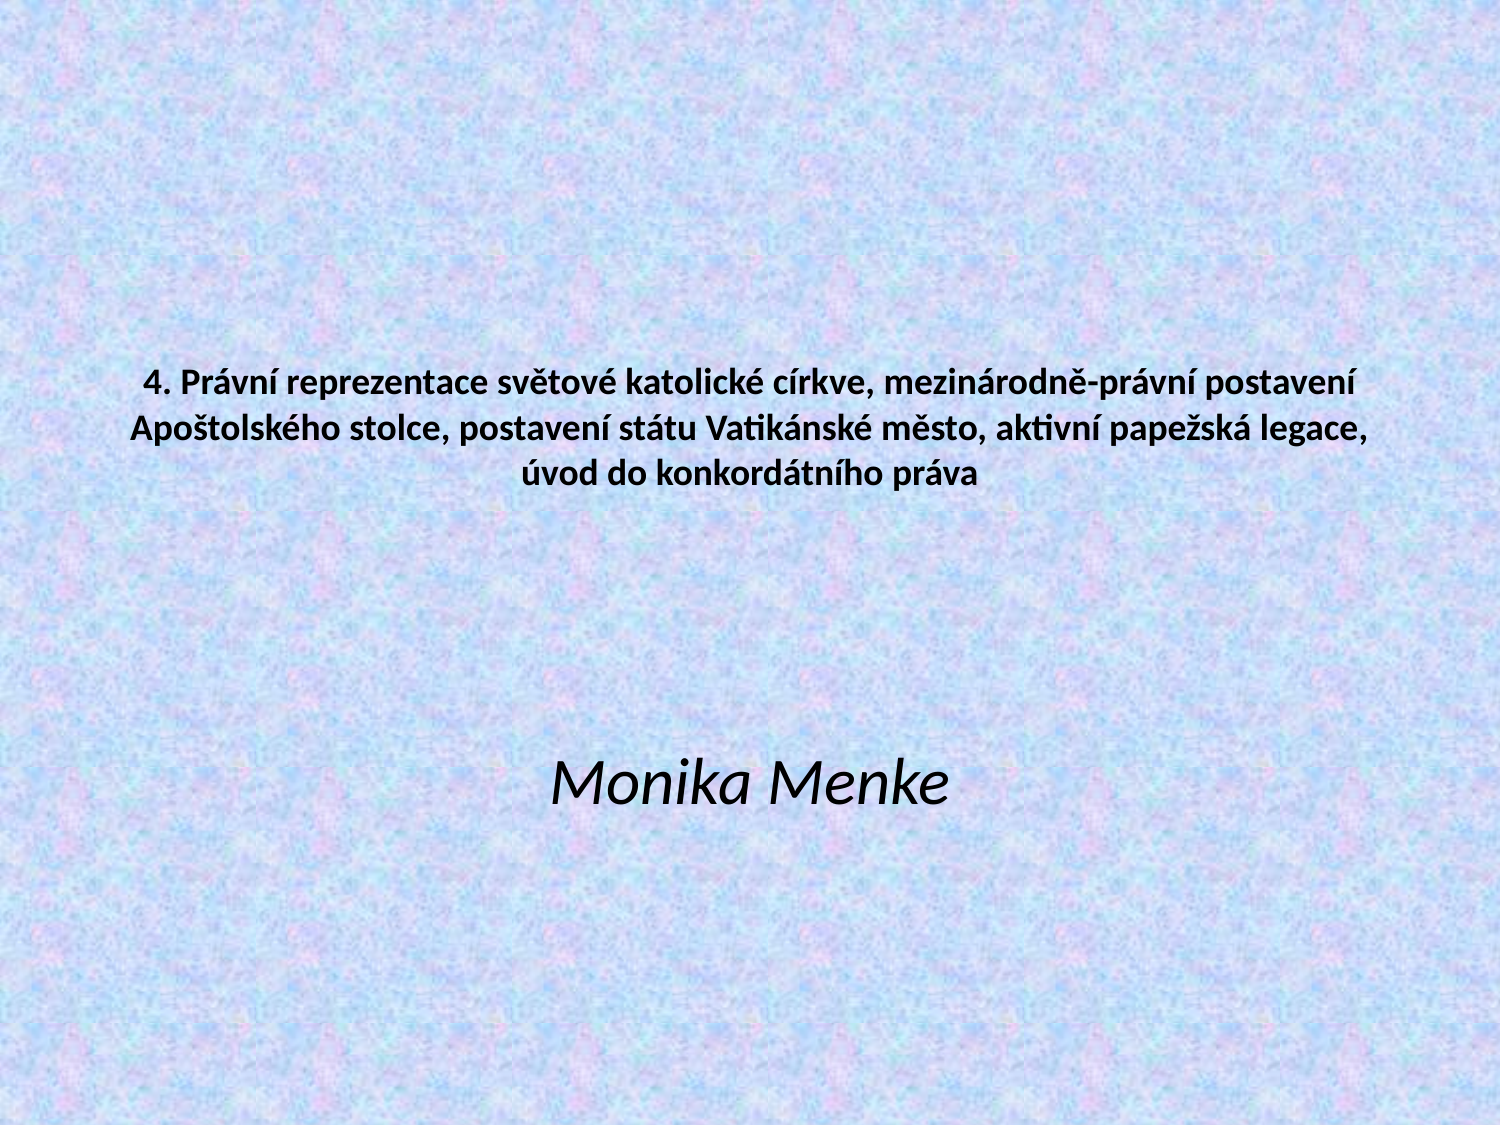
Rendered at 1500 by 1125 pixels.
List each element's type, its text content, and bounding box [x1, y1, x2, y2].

subtitle Monika Menke [225, 637, 1275, 925]
picture [0, 0, 1500, 1125]
title 4. Právní reprezentace světové katolické církve, mezinárodně-právní postavení Apoštolského stolce, postavení státu Vatikánské město, aktivní papežská legace, úvod do konkordátního práva [112, 349, 1388, 591]
